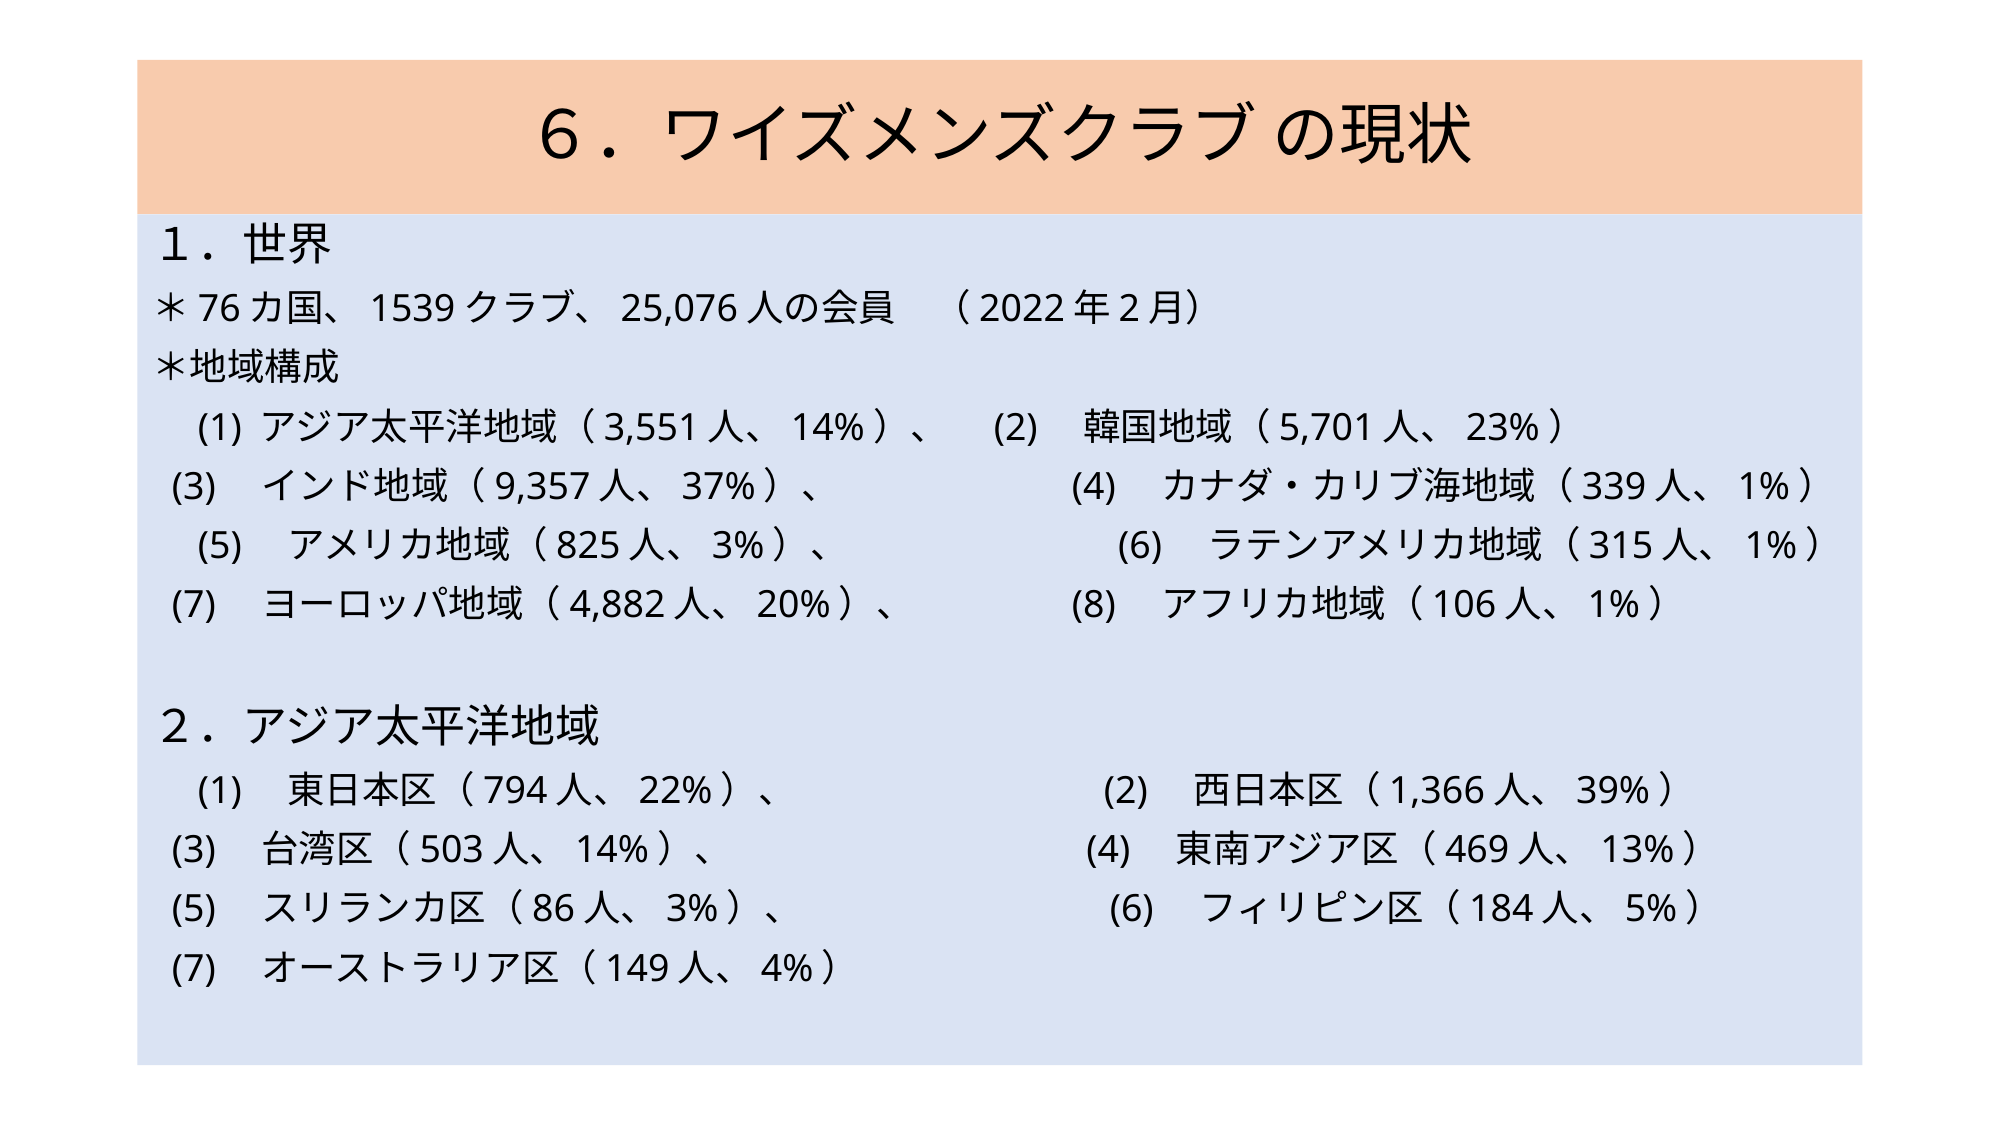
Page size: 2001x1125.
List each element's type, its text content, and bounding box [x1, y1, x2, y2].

list １．世界 ＊76カ国、1539クラブ、25,076人の会員 （2022年2月） ＊地域構成 (1) アジア太平洋地域（3,551人、14%）、 (2) 韓国地域（5,701人、23%） (3) インド地域（9,357人、37%）、 (4) カナダ・カリブ海地域（339人、1%） (5) アメリカ地域（825人、3%）、 (6) ラテンアメリカ地域（315人、1%） (7) ヨーロッパ地域（4,882人、20%）、 (8) アフリカ地域（106人、1%） ２．アジア太平洋地域 (1) 東日本区（794人、22%）、 (2) 西日本区（1,366人、39%） (3) 台湾区（503人、14%）、 (4) 東南アジア区（469人、13%） (5) スリランカ区（86人、3%）、 (6) フィリピン区（184人、5%） (7) オーストラリア区（149人、4%） [137, 214, 1863, 1066]
title ６．ワイズメンズクラブ の現状 [137, 59, 1863, 214]
